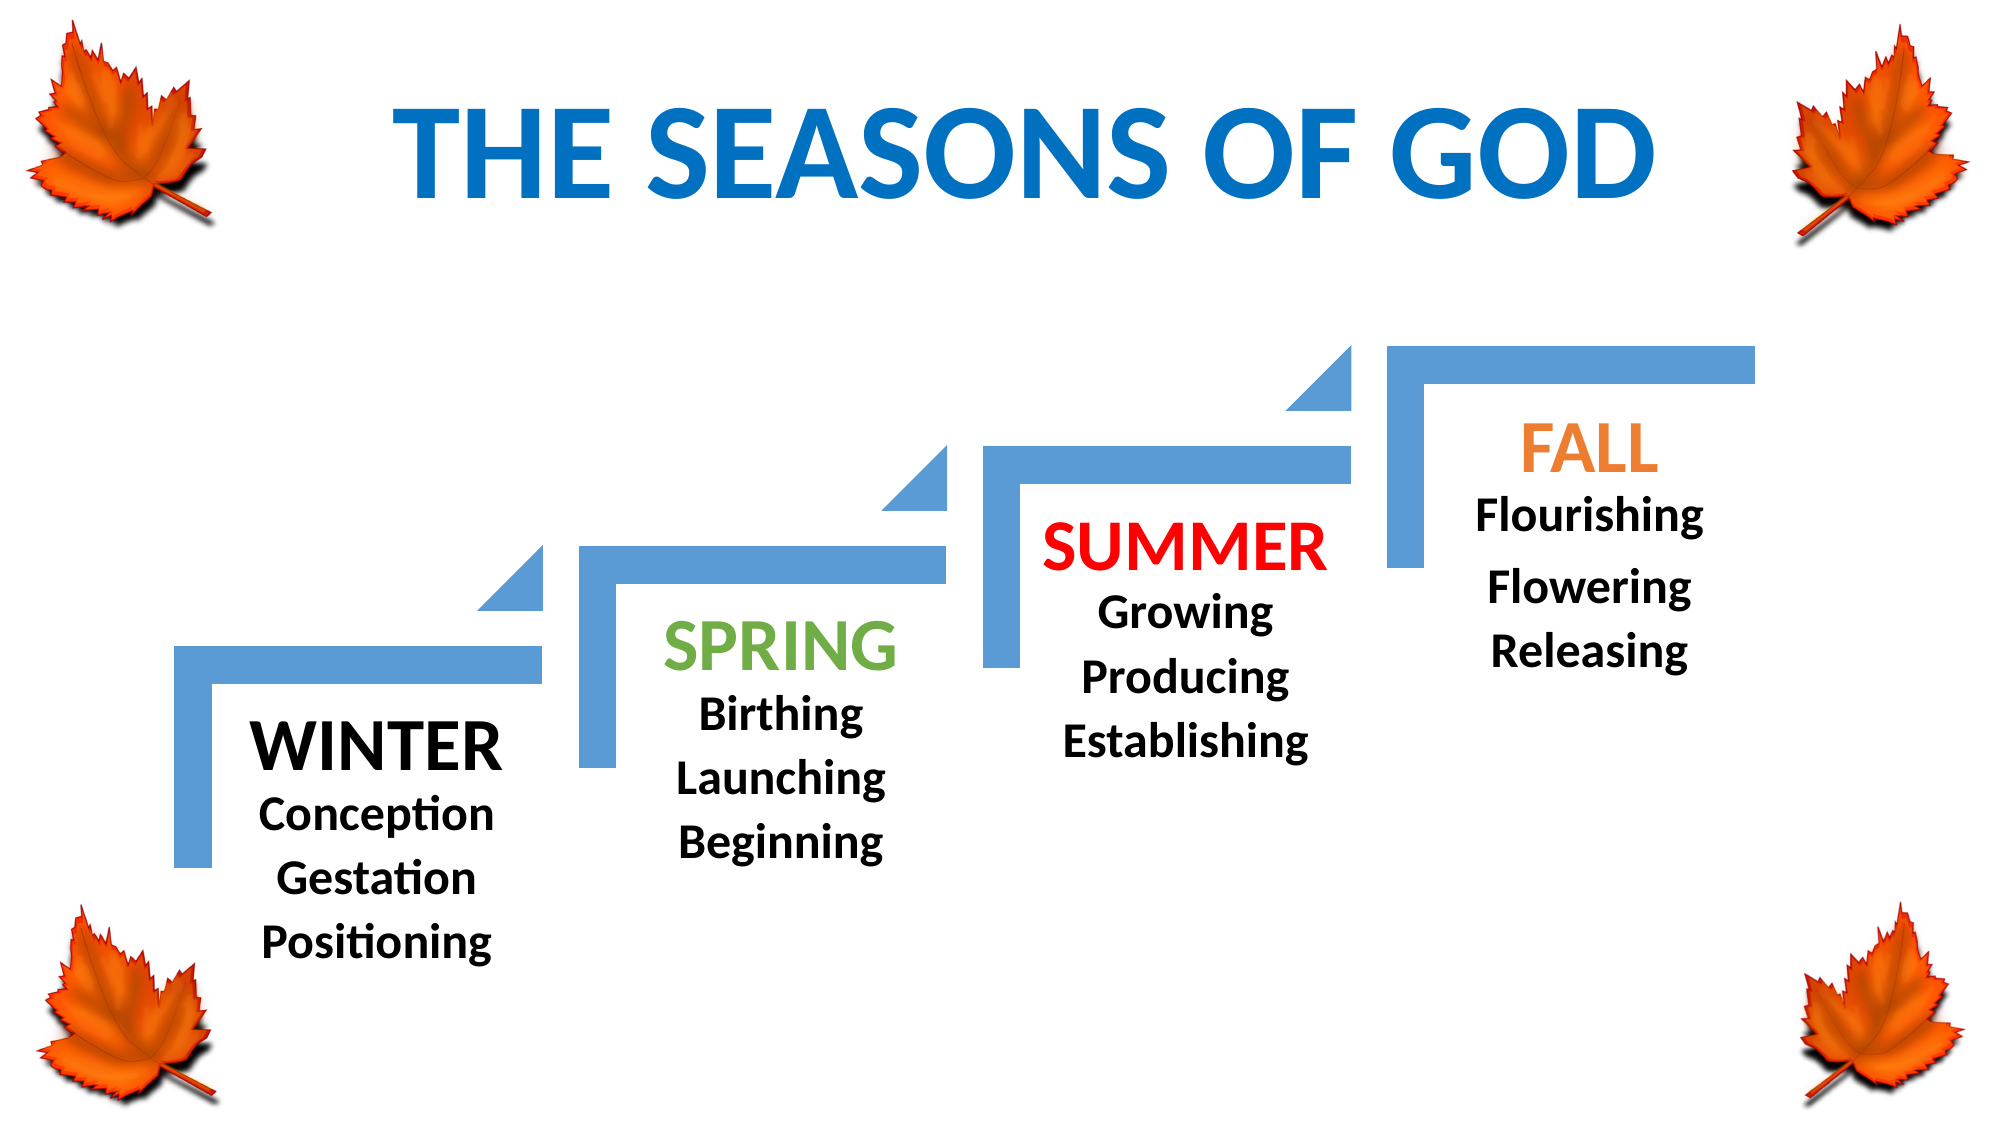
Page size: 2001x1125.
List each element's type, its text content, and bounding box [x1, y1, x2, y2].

picture [1737, 897, 1998, 1125]
picture [1722, 19, 2000, 289]
text_box THE SEASONS OF GOD [377, 53, 1673, 234]
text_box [175, 307, 1755, 1013]
picture [2, 901, 264, 1125]
picture [0, 16, 271, 273]
